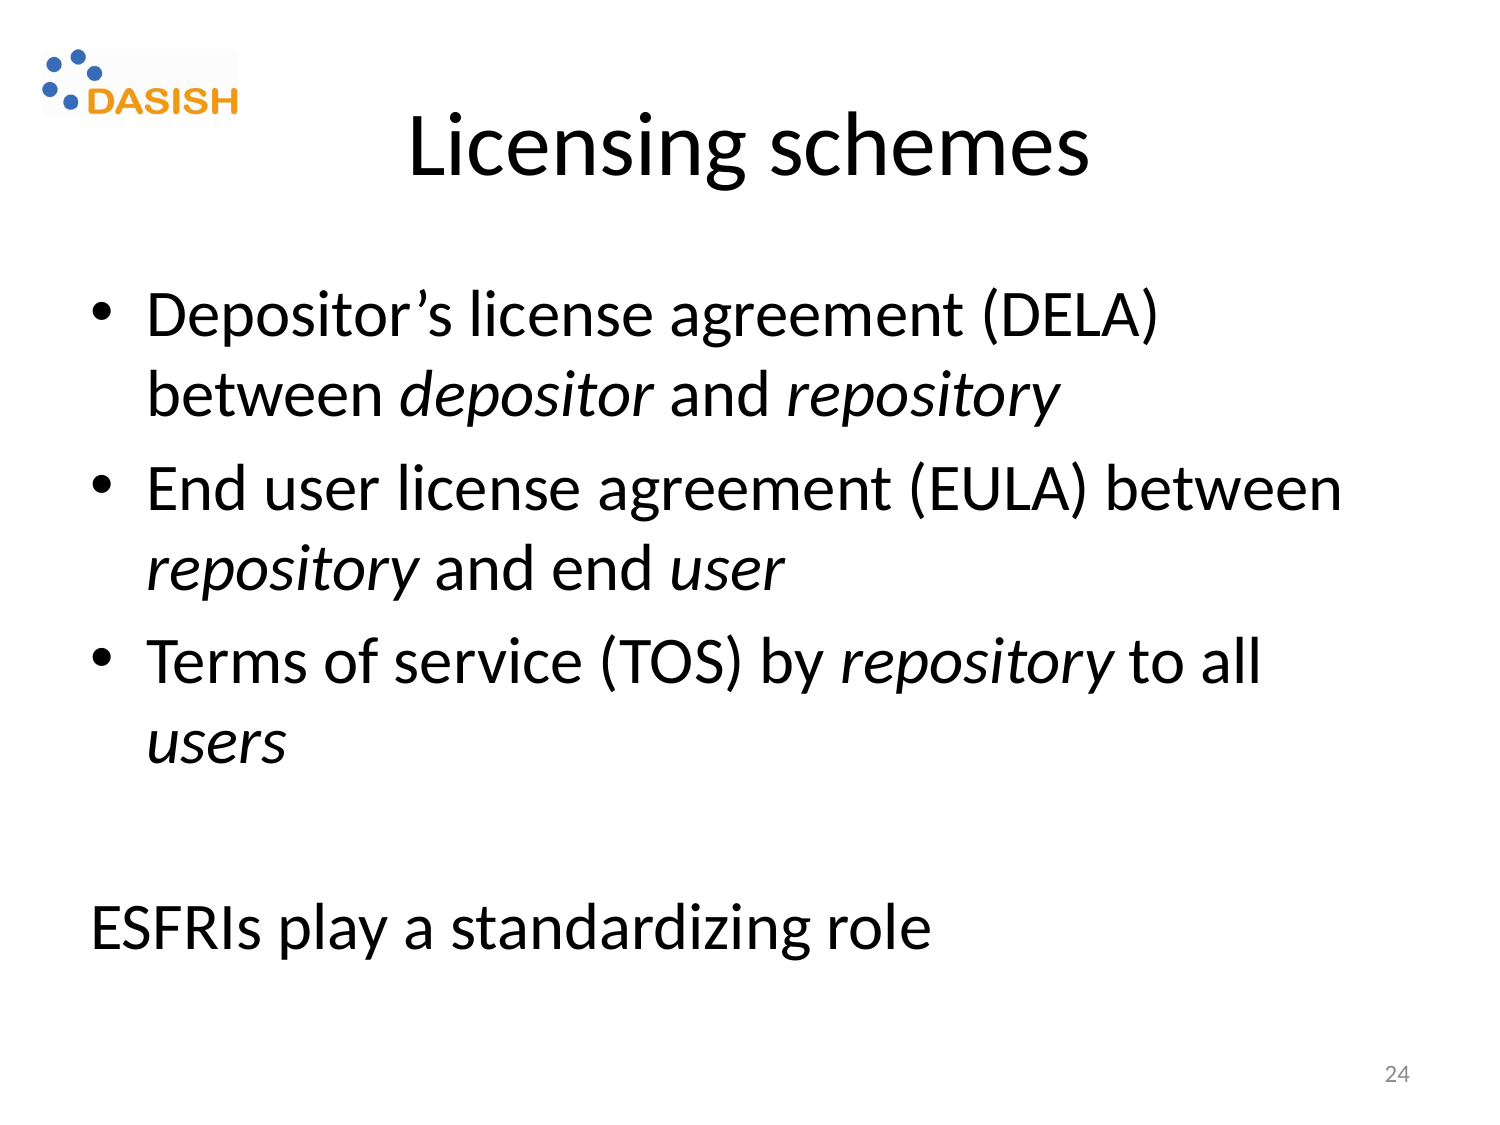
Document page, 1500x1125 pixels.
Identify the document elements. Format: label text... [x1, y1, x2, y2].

picture [41, 49, 238, 116]
list Depositor’s license agreement (DELA) between depositor and repository End user license agreement (EULA) between repository and end user Terms of service (TOS) by repository to all users ESFRIs play a standardizing role [74, 262, 1426, 1006]
slide_number 24 [1074, 1042, 1425, 1103]
title Licensing schemes [74, 44, 1426, 233]
